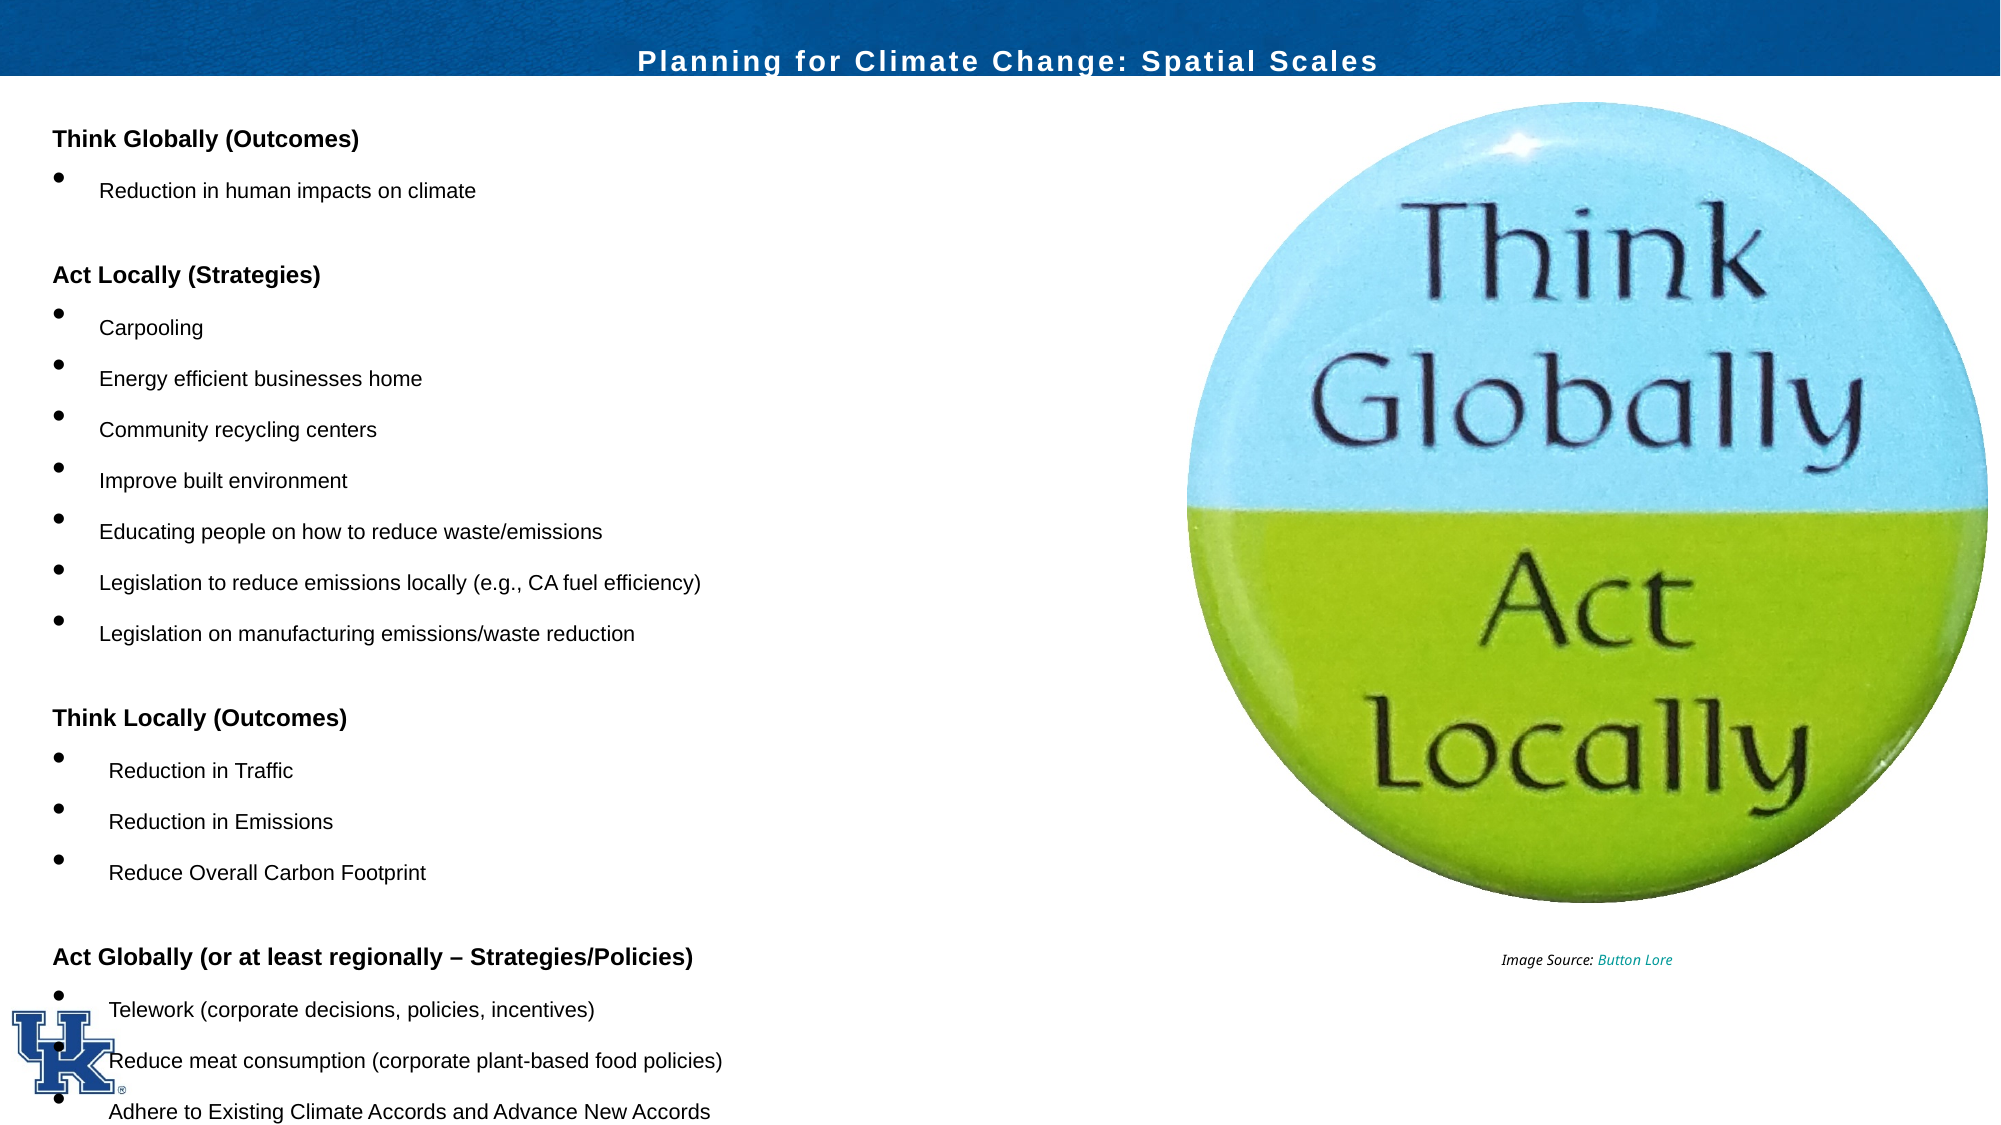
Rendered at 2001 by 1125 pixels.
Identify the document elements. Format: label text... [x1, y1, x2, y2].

text_box Think Globally (Outcomes) Reduction in human impacts on climate Act Locally (Strategies) Carpooling Energy efficient businesses home Community recycling centers Improve built environment Educating people on how to reduce waste/emissions Legislation to reduce emissions locally (e.g., CA fuel efficiency) Legislation on manufacturing emissions/waste reduction Think Locally (Outcomes) Reduction in Traffic Reduction in Emissions Reduce Overall Carbon Footprint Act Globally (or at least regionally – Strategies/Policies) Telework (corporate decisions, policies, incentives) Reduce meat consumption (corporate plant-based food policies) Adhere to Existing Climate Accords and Advance New Accords [37, 87, 1275, 1125]
text_box Image Source: Button Lore [1393, 927, 1782, 976]
text_box Planning for Climate Change: Spatial Scales [257, 8, 1757, 78]
picture [0, 0, 2001, 1125]
